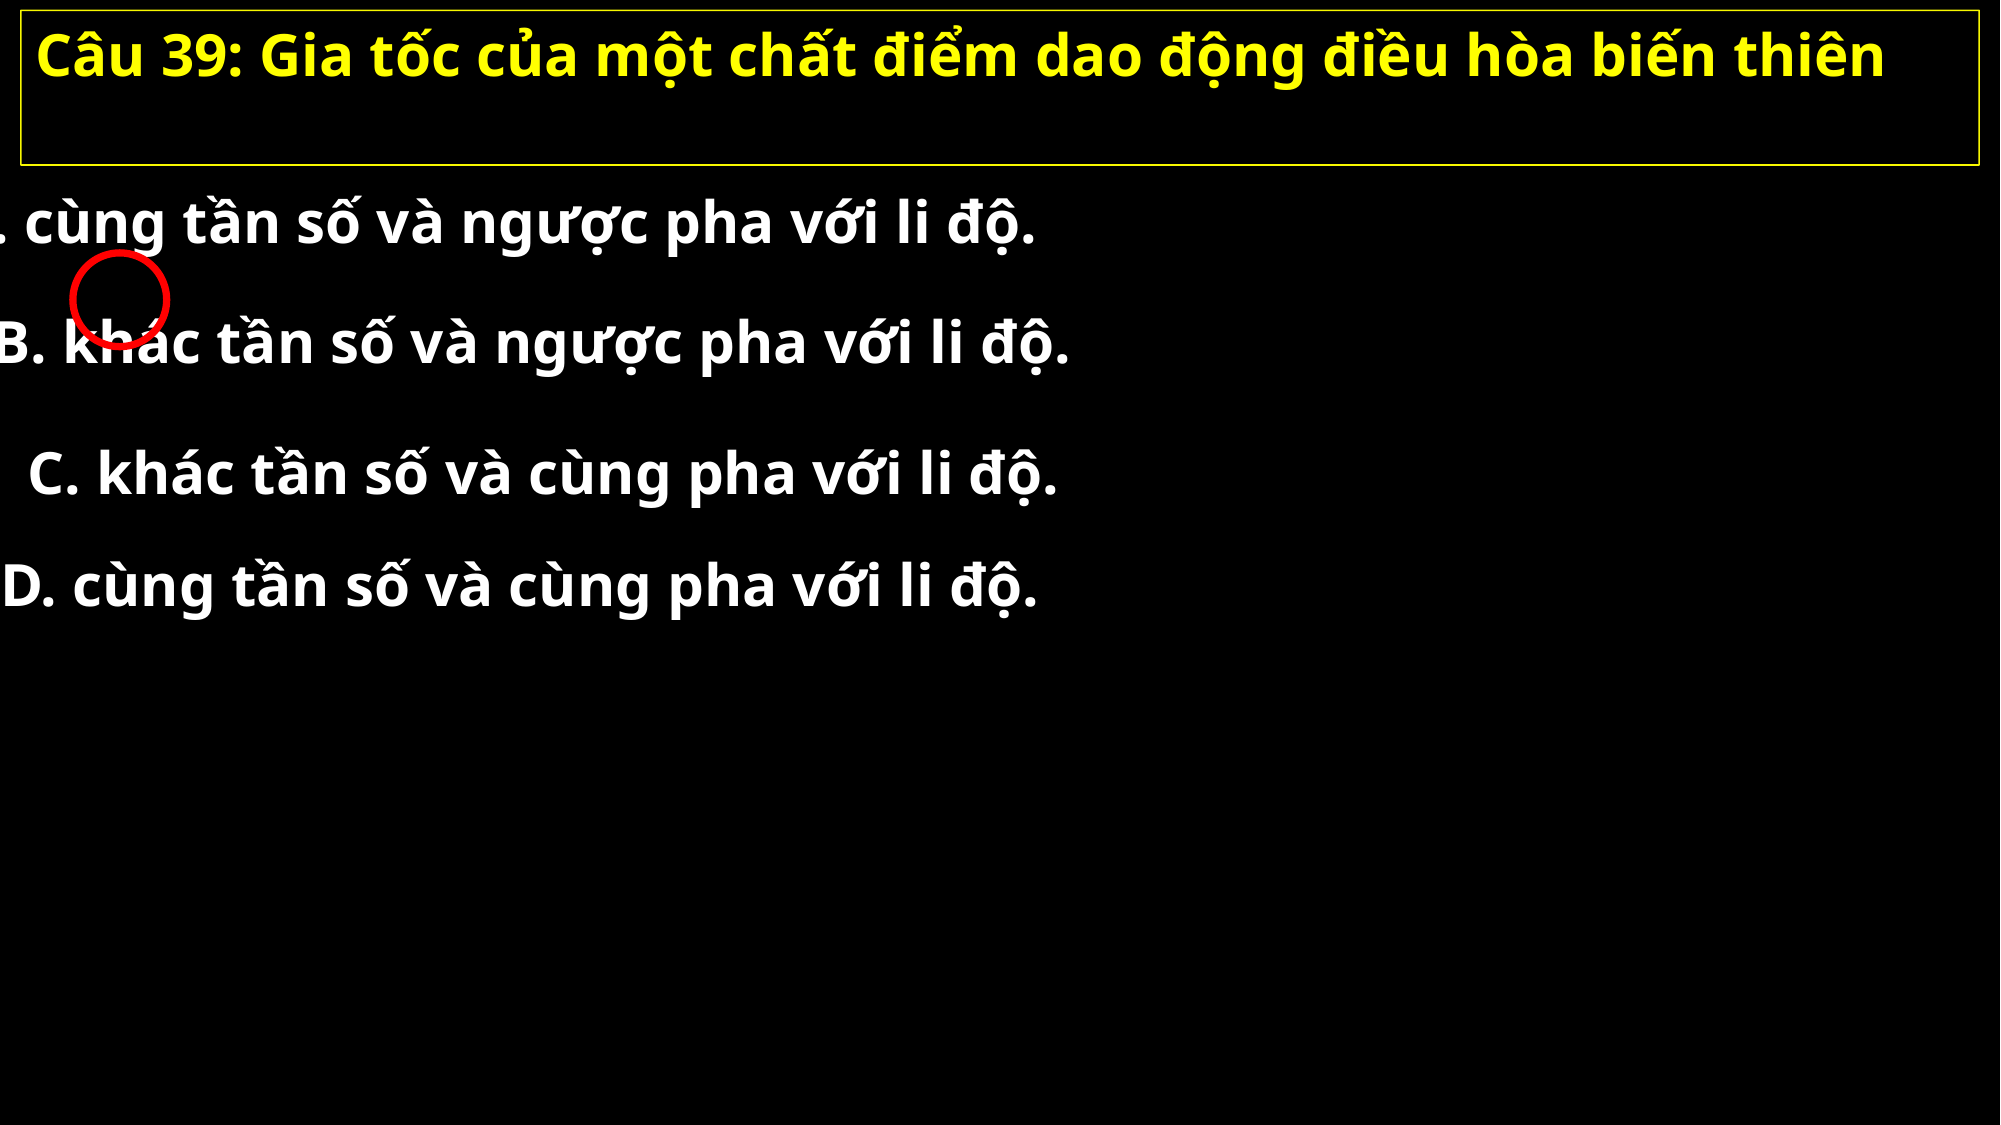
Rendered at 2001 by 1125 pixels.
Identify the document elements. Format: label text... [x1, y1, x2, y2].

text_box D. cùng tần số và cùng pha với li độ. [0, 541, 1070, 626]
text_box [71, 251, 168, 348]
text_box B. khác tần số và ngược pha với li độ. [0, 263, 1086, 453]
text_box C. khác tần số và cùng pha với li độ. [12, 428, 1108, 514]
text_box A. cùng tần số và ngược pha với li độ. [0, 177, 1183, 263]
text_box Câu 39: Gia tốc của một chất điểm dao động điều hòa biến thiên [20, 10, 1980, 165]
